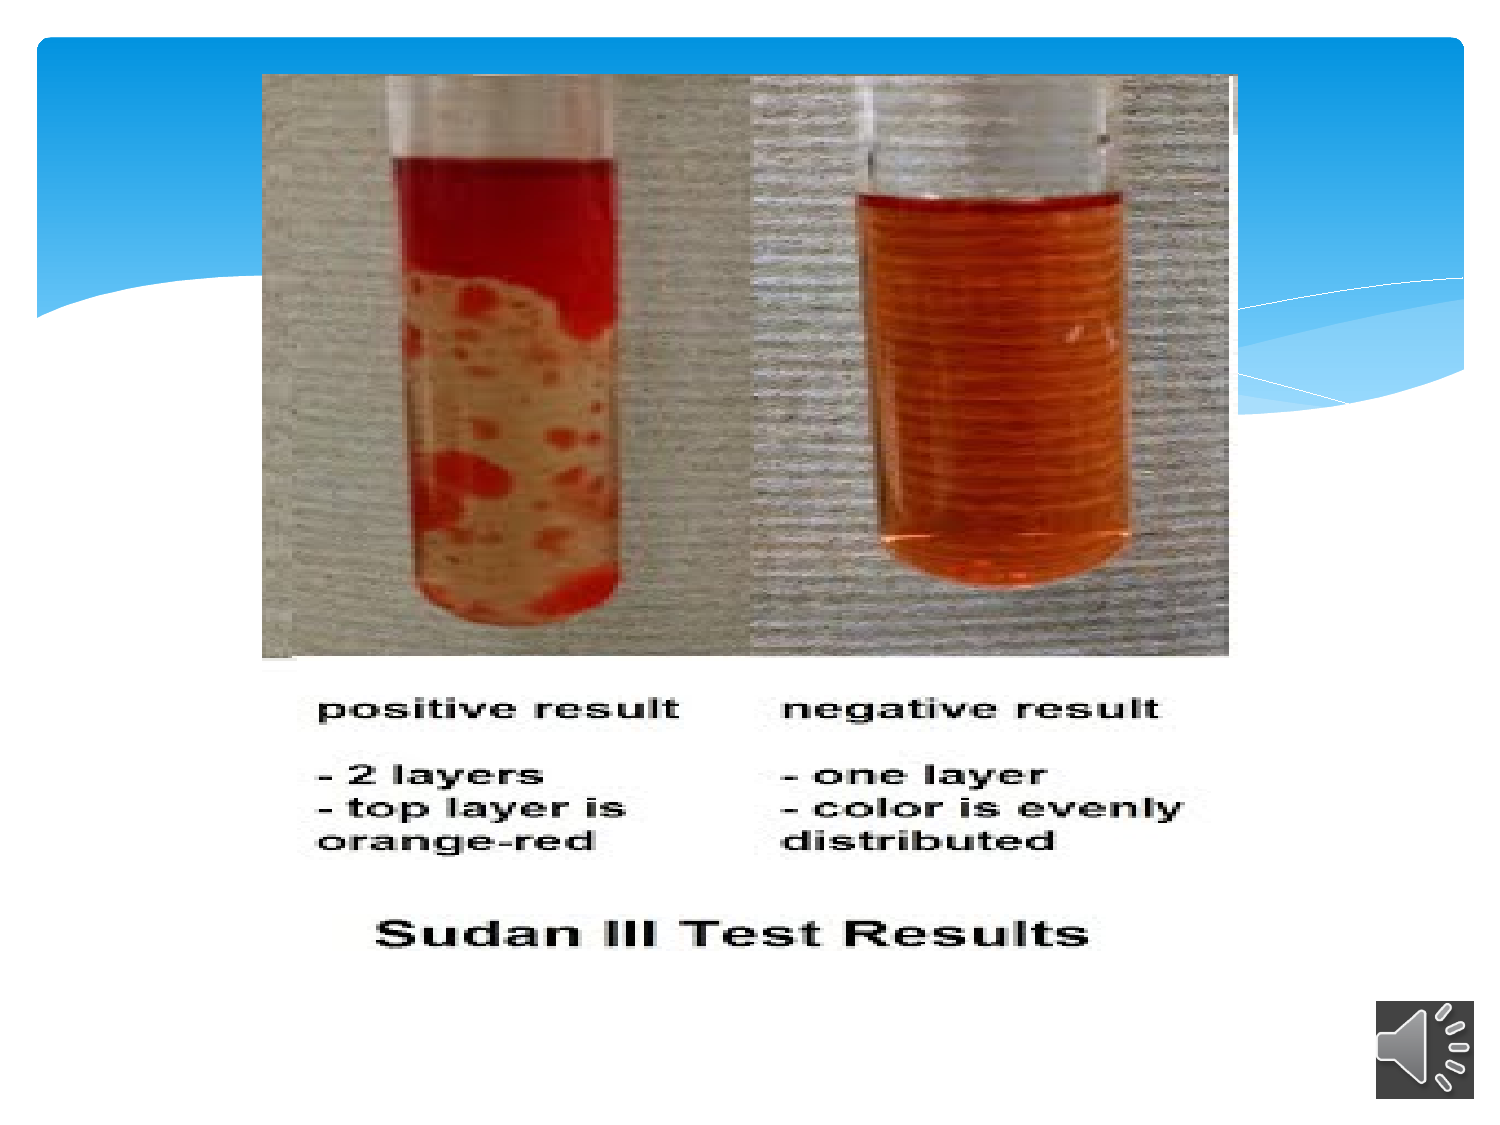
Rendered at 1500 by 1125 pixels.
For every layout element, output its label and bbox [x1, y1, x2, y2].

picture [262, 75, 1238, 988]
text_box [1374, 999, 1476, 1101]
